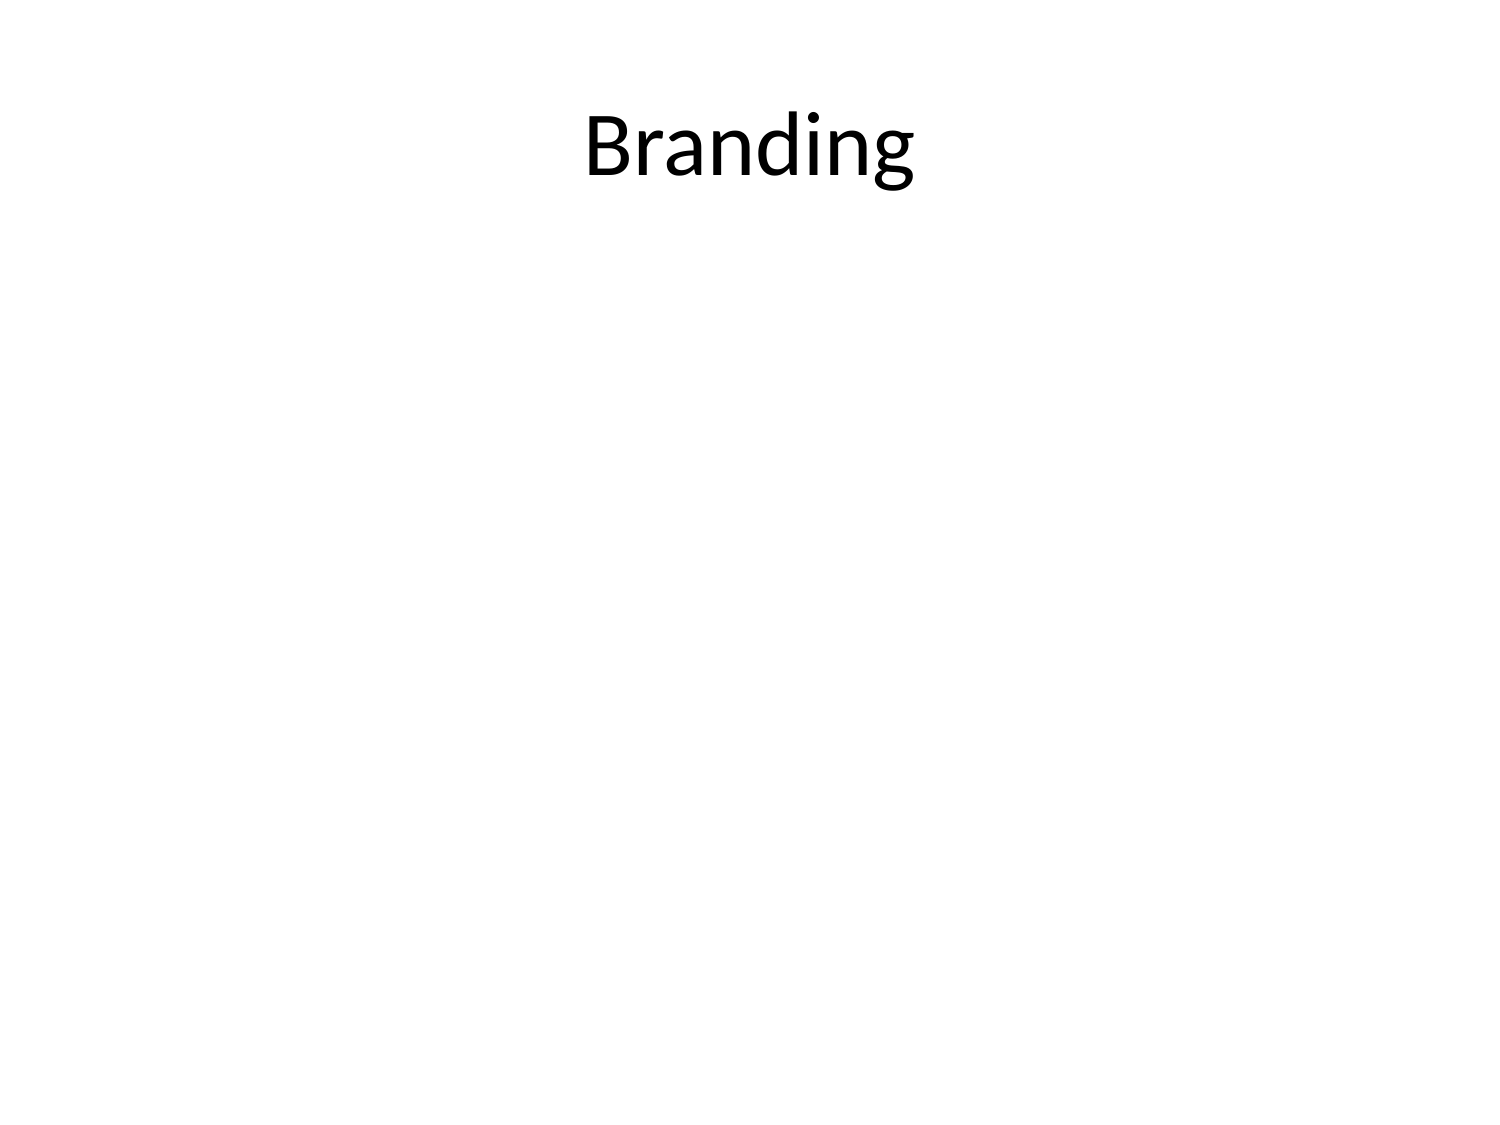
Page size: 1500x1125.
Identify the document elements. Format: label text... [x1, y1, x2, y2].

title Branding [75, 45, 1425, 233]
